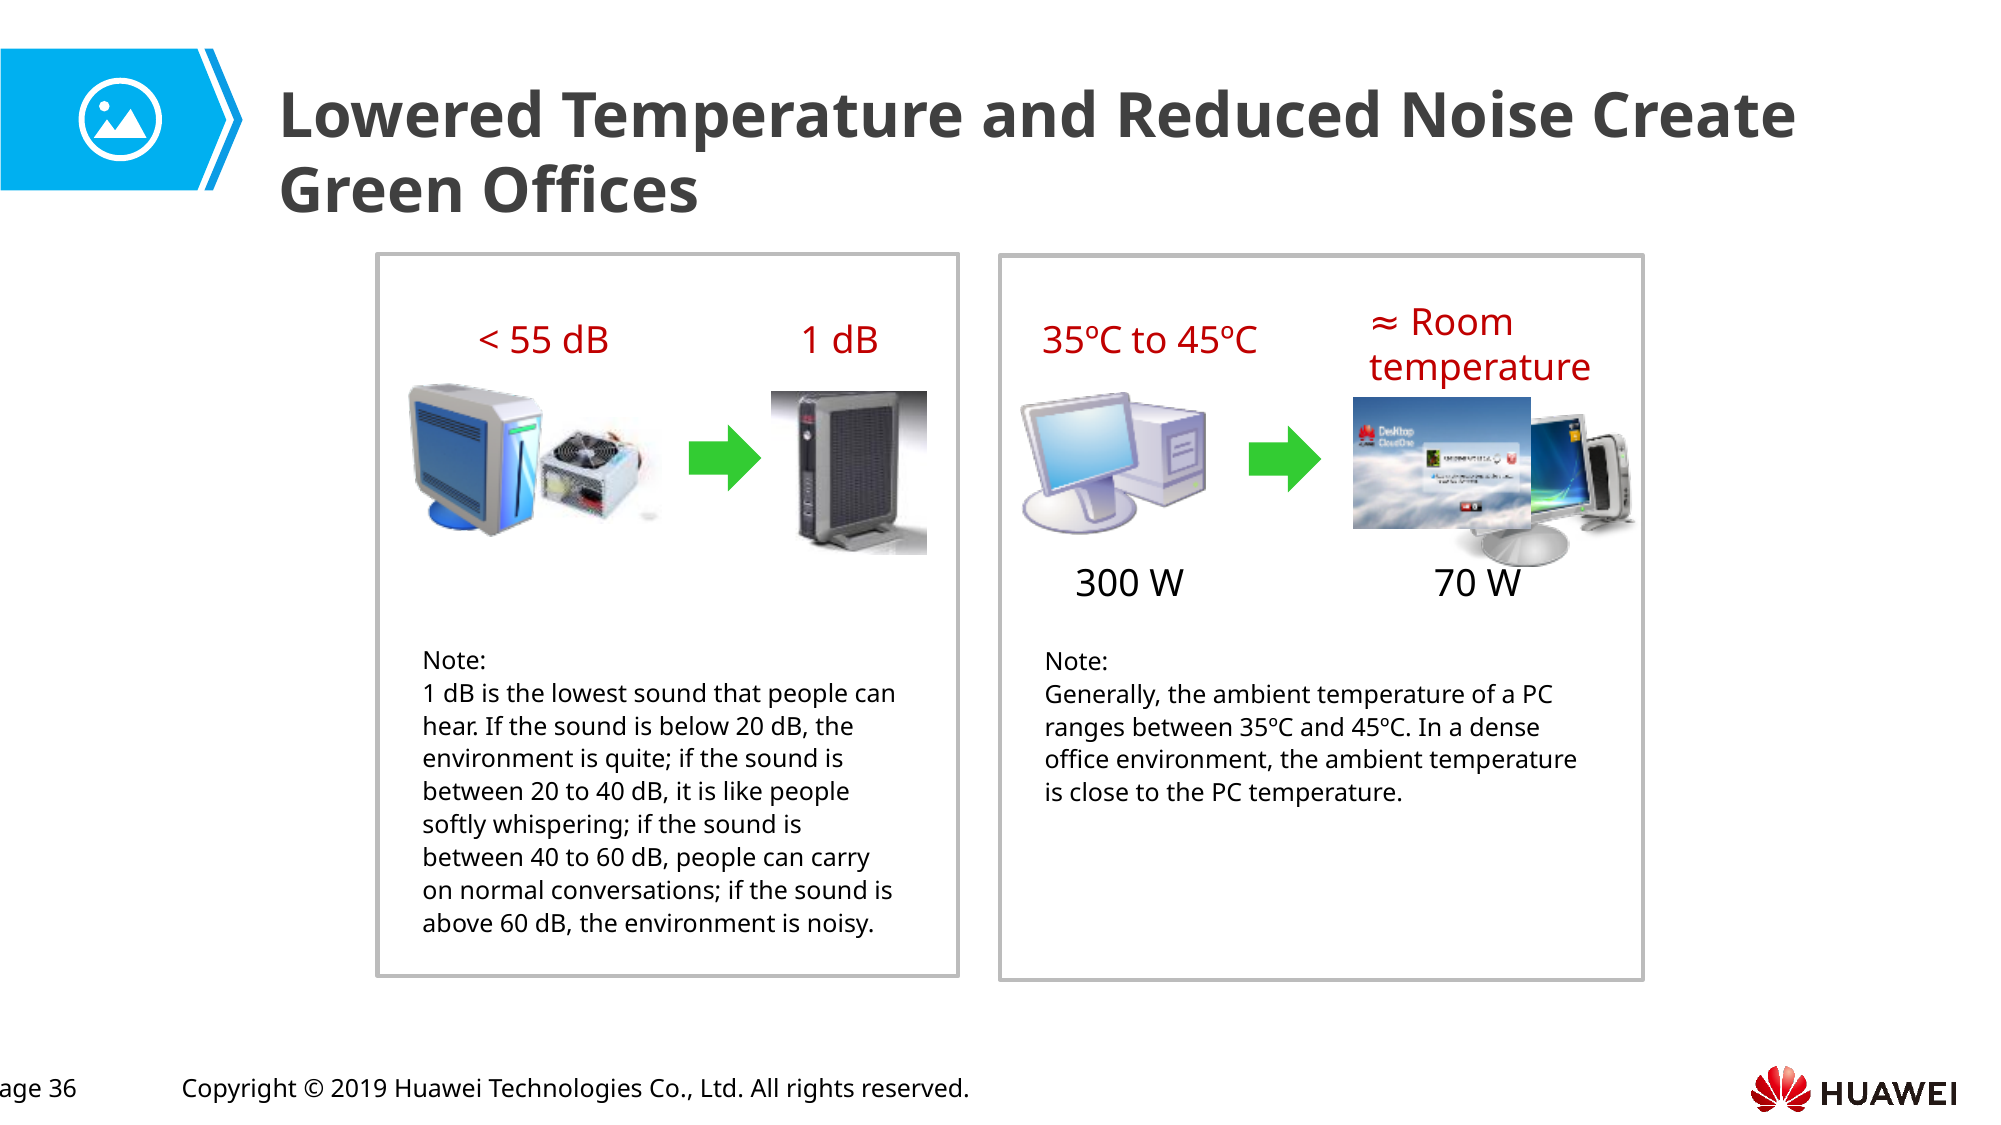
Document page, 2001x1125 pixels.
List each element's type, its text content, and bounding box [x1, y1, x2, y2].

picture [1751, 1066, 1956, 1112]
list Lowered Temperature and Reduced Noise Create Green Offices [261, 67, 1875, 236]
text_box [377, 253, 1644, 980]
